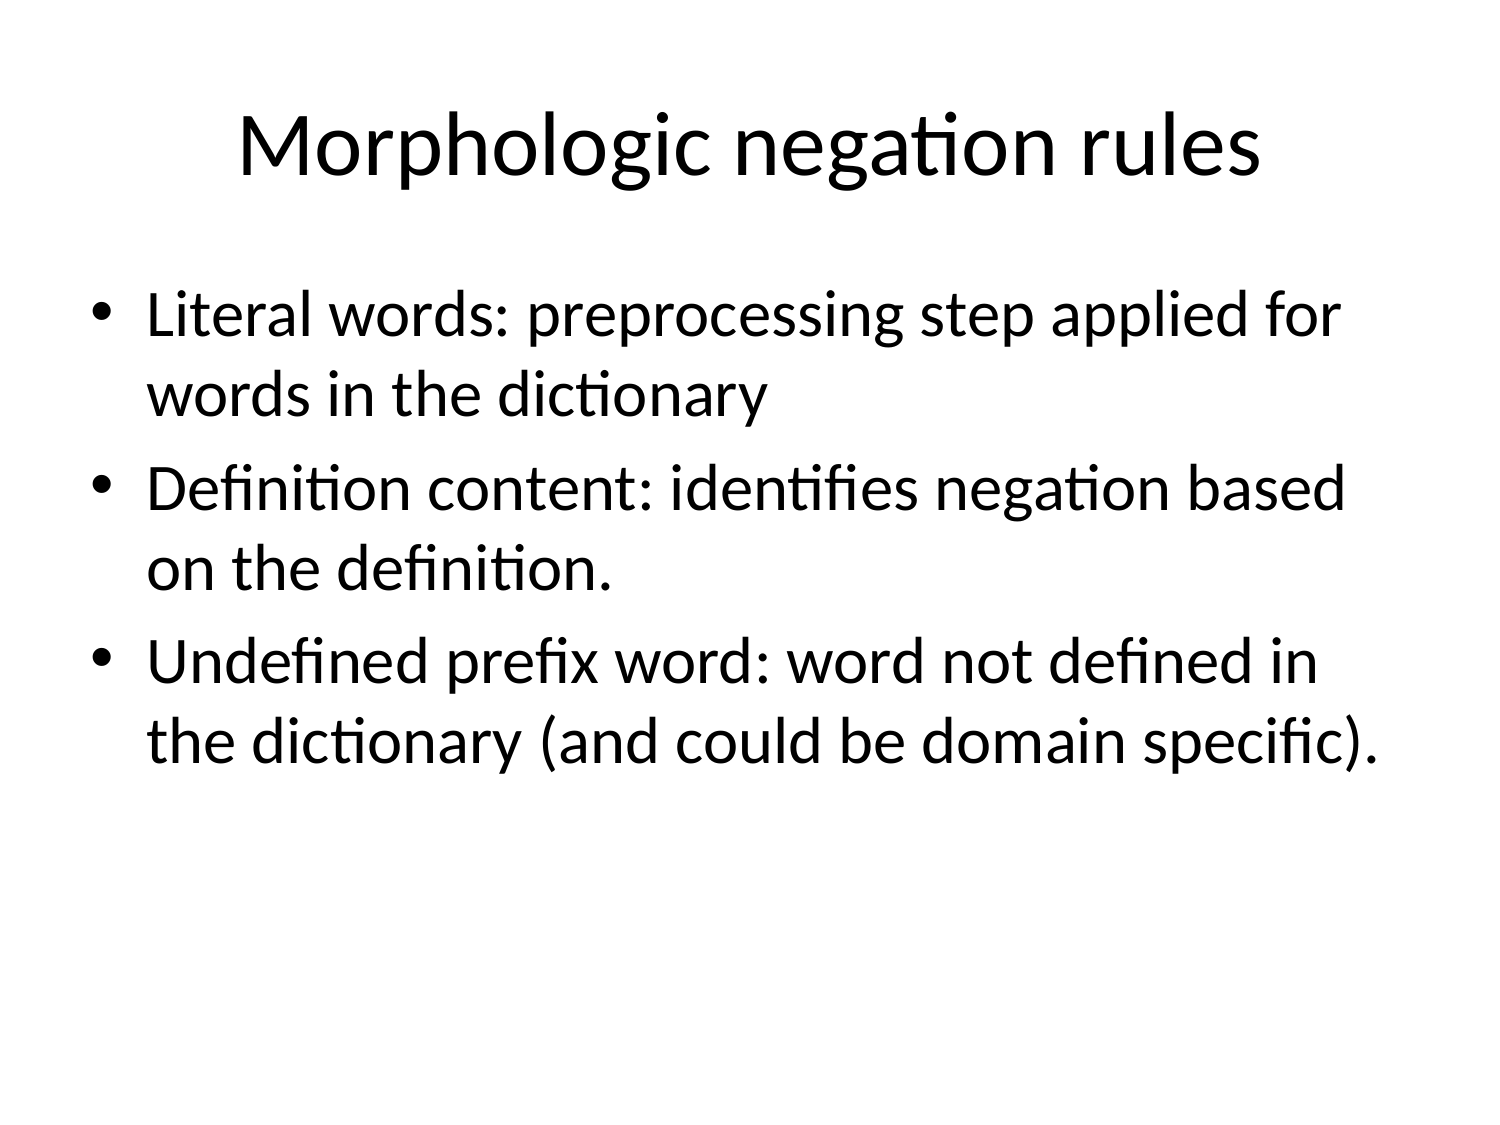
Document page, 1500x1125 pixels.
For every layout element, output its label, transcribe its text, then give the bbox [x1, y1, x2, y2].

list Literal words: preprocessing step applied for words in the dictionary Definition content: identifies negation based on the definition. Undefined prefix word: word not defined in the dictionary (and could be domain specific). [75, 262, 1425, 1005]
title Morphologic negation rules [75, 45, 1425, 233]
